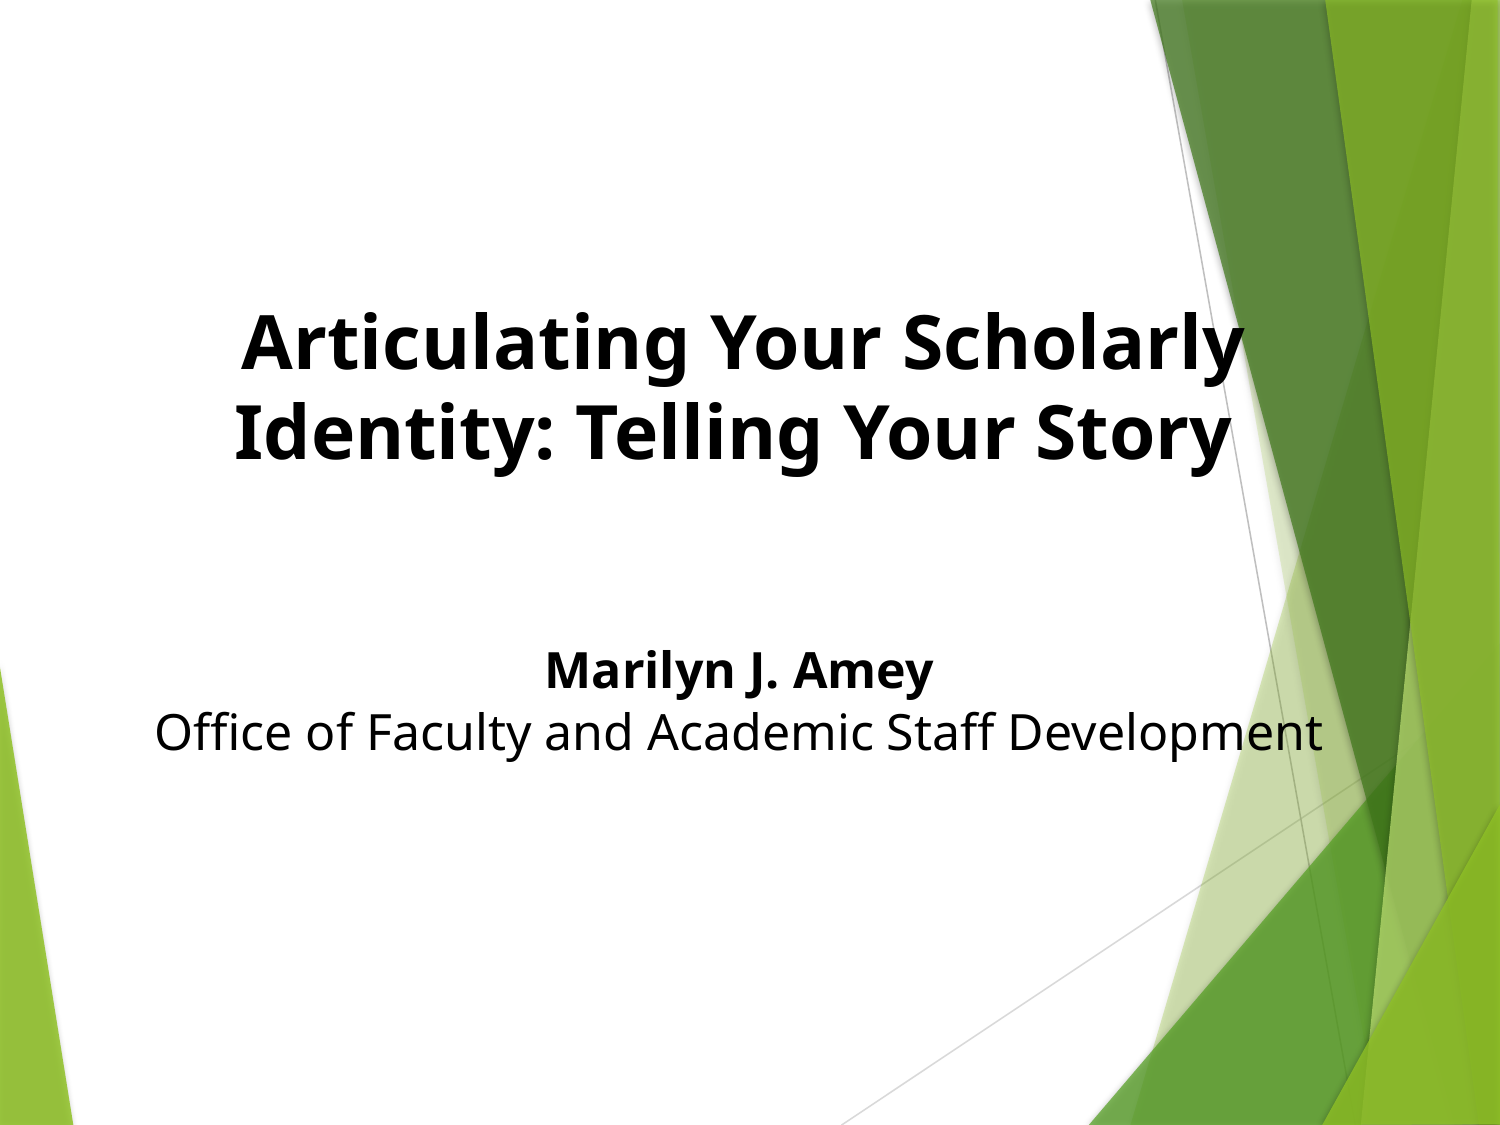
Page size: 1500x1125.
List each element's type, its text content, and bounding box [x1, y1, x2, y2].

title Articulating Your Scholarly Identity: Telling Your Story [75, 287, 1413, 563]
text_box Marilyn J. Amey Office of Faculty and Academic Staff Development [112, 637, 1348, 888]
